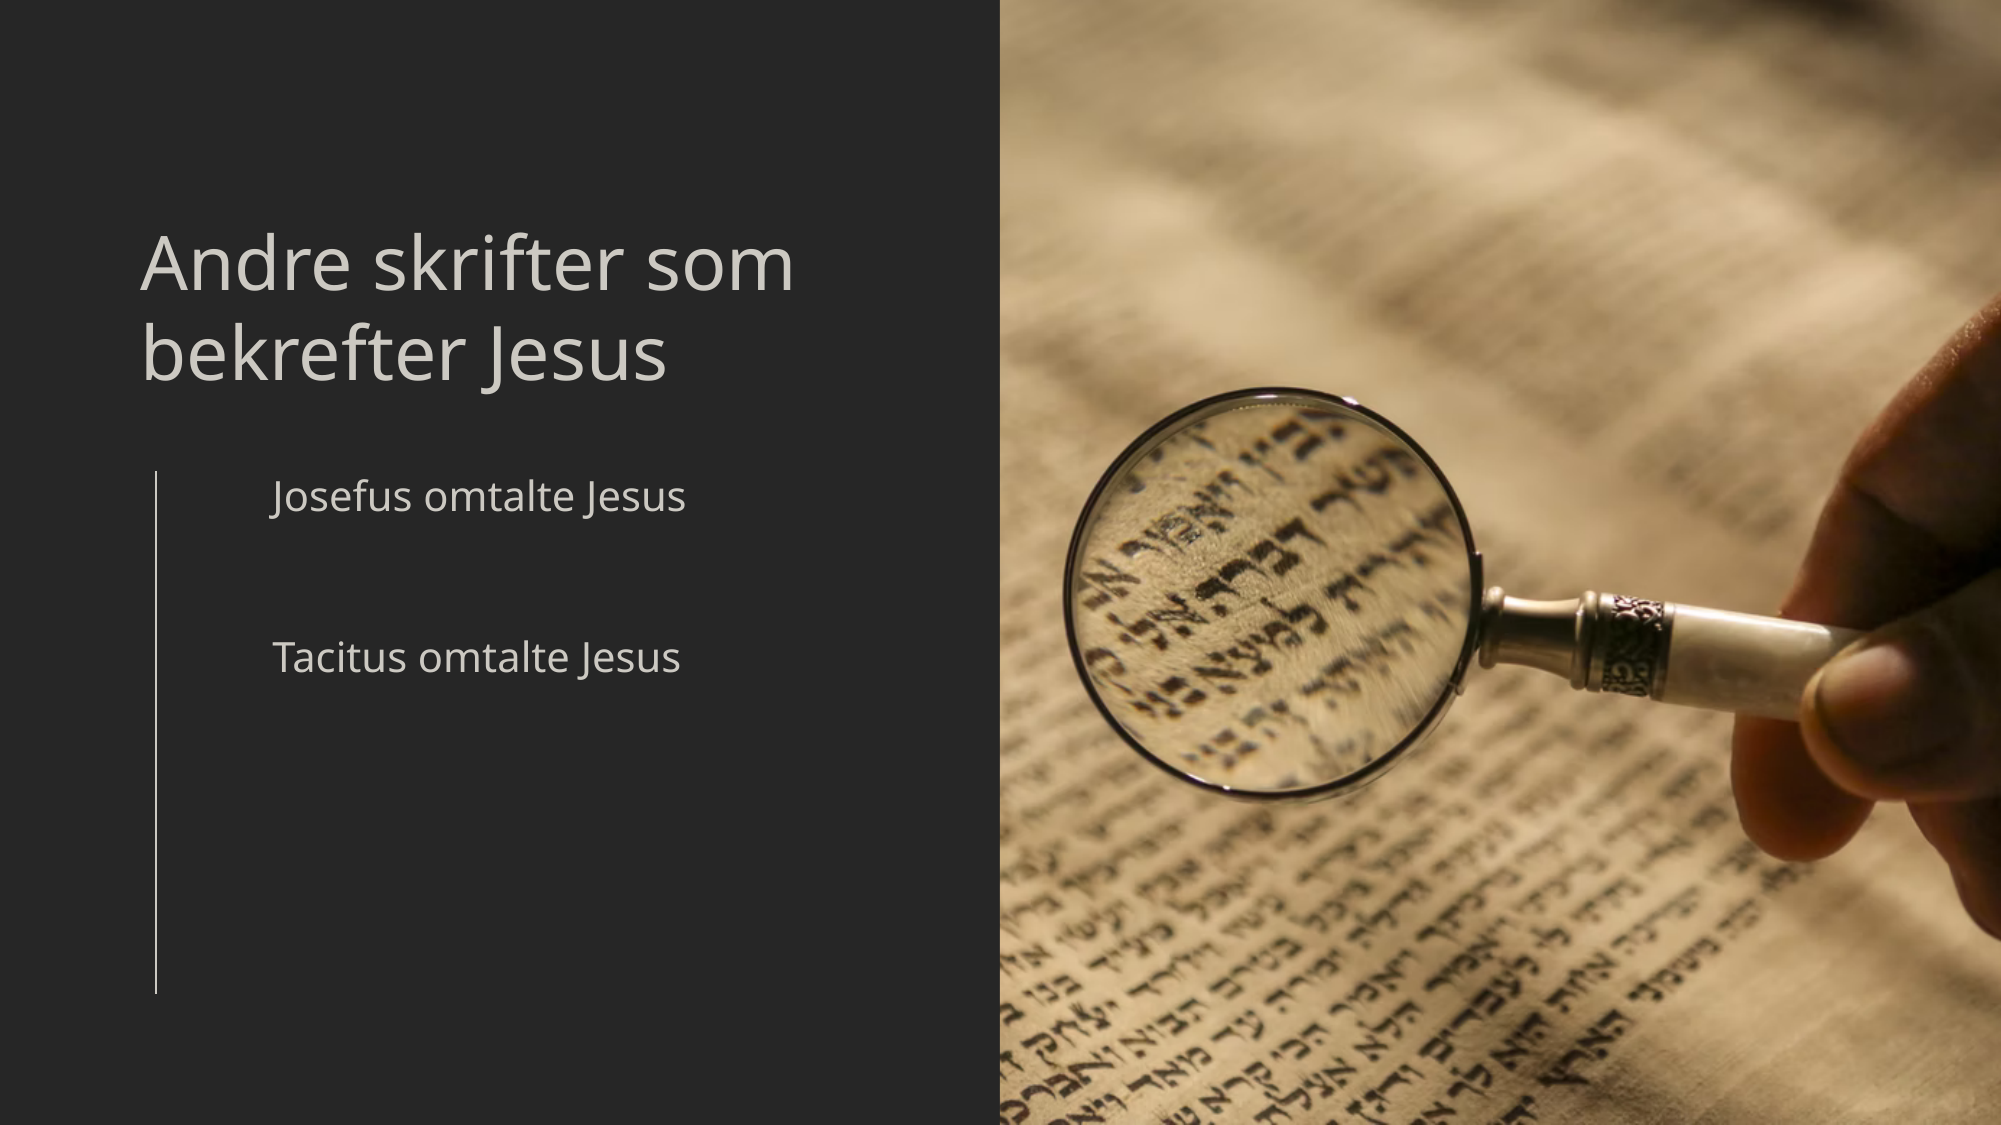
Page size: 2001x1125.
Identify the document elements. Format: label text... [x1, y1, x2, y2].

picture [999, 0, 2001, 1125]
title Andre skrifter som bekrefter Jesus [125, 146, 875, 403]
list Josefus omtalte Jesus Tacitus omtalte Jesus [257, 451, 873, 1010]
text_box [0, 0, 999, 1125]
